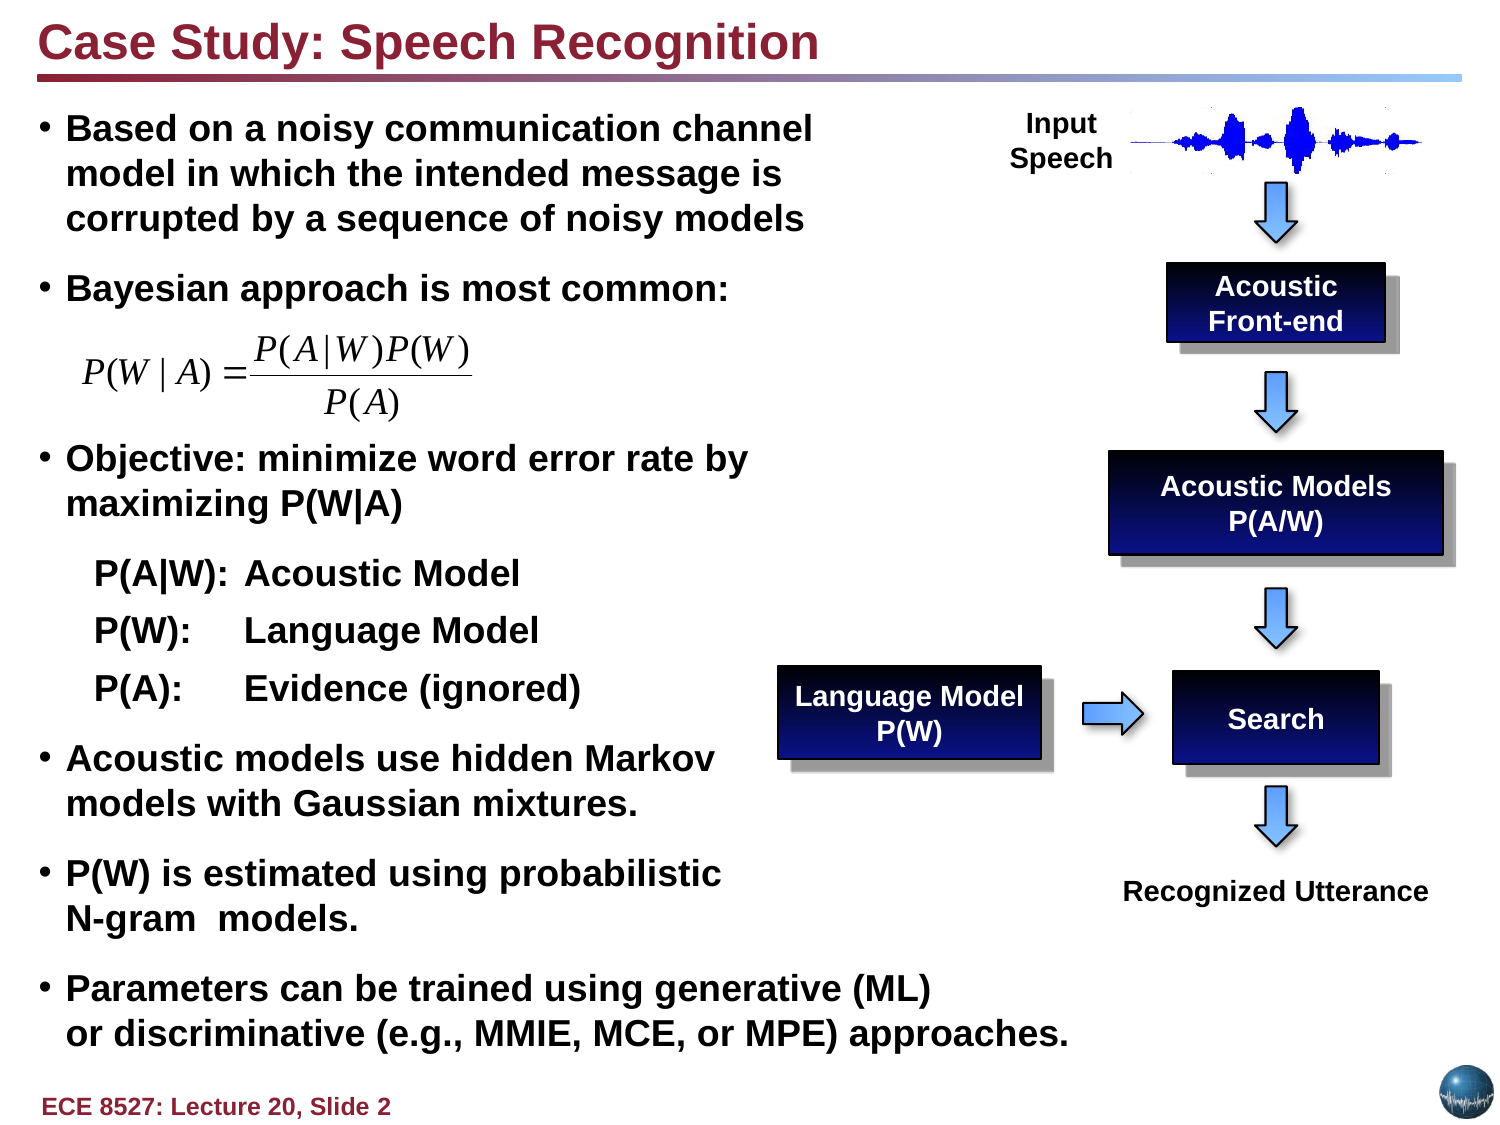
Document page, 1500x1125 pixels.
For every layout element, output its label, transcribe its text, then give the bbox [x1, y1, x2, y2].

picture [1439, 1065, 1494, 1119]
slide_number [0, 1074, 400, 1125]
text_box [772, 103, 1484, 909]
text_box Case Study: Speech Recognition [37, 9, 1459, 70]
text_box Based on a noisy communication channel model in which the intended message is corrupted by a sequence of noisy models Bayesian approach is most common: Objective: minimize word error rate by maximizing P(W|A) P(A|W): Acoustic Model P(W): Language Model P(A): Evidence (ignored) Acoustic models use hidden Markov models with Gaussian mixtures. P(W) is estimated using probabilistic N-gram models. Parameters can be trained using generative (ML) or discriminative (e.g., MMIE, MCE, or MPE) approaches. [38, 103, 1463, 1093]
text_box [74, 324, 481, 429]
